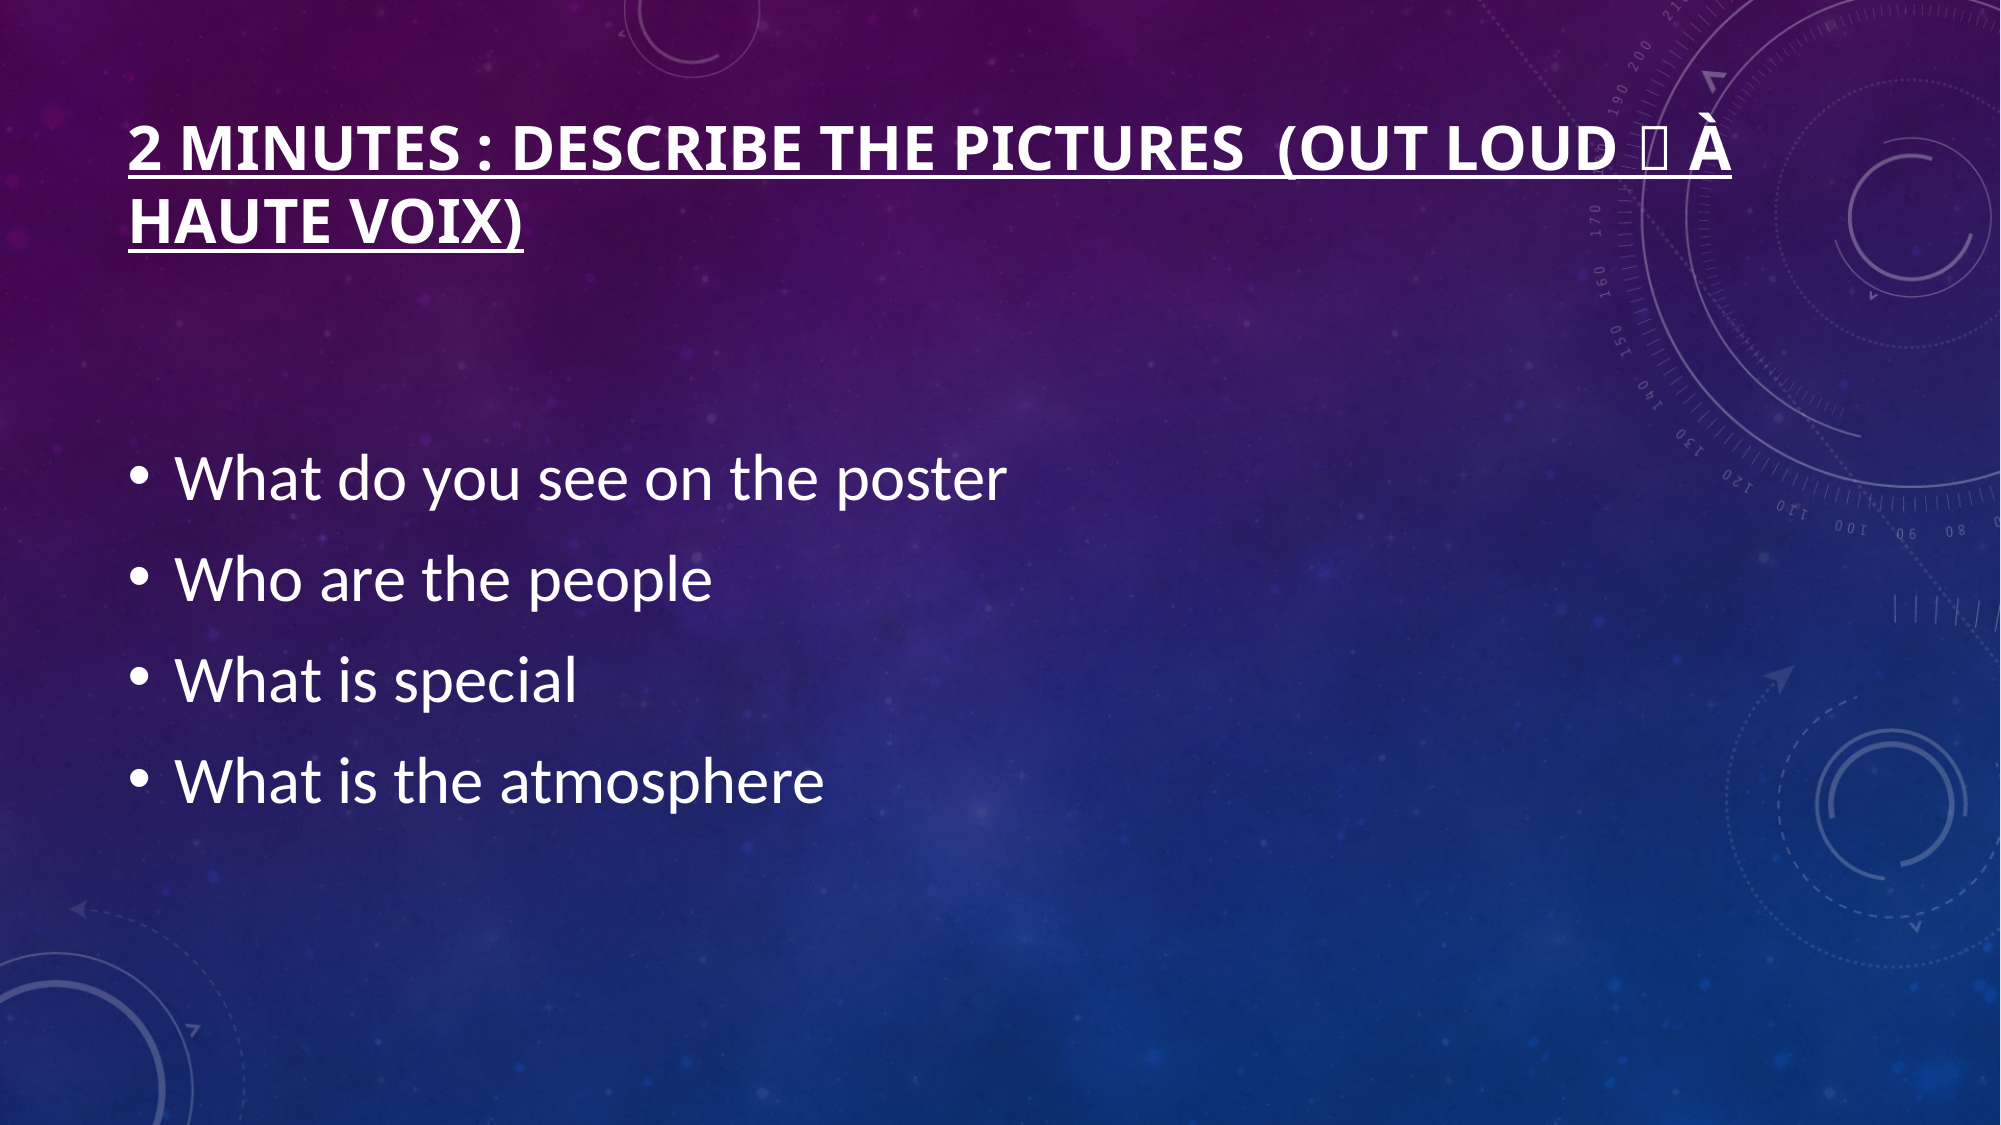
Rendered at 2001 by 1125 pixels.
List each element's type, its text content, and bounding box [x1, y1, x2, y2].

picture [0, 0, 2001, 1125]
list What do you see on the poster Who are the people What is special What is the atmosphere [112, 426, 1775, 1025]
title 2 minutes : Describe the pictures (out loud  à haute voix) [112, 99, 1775, 339]
